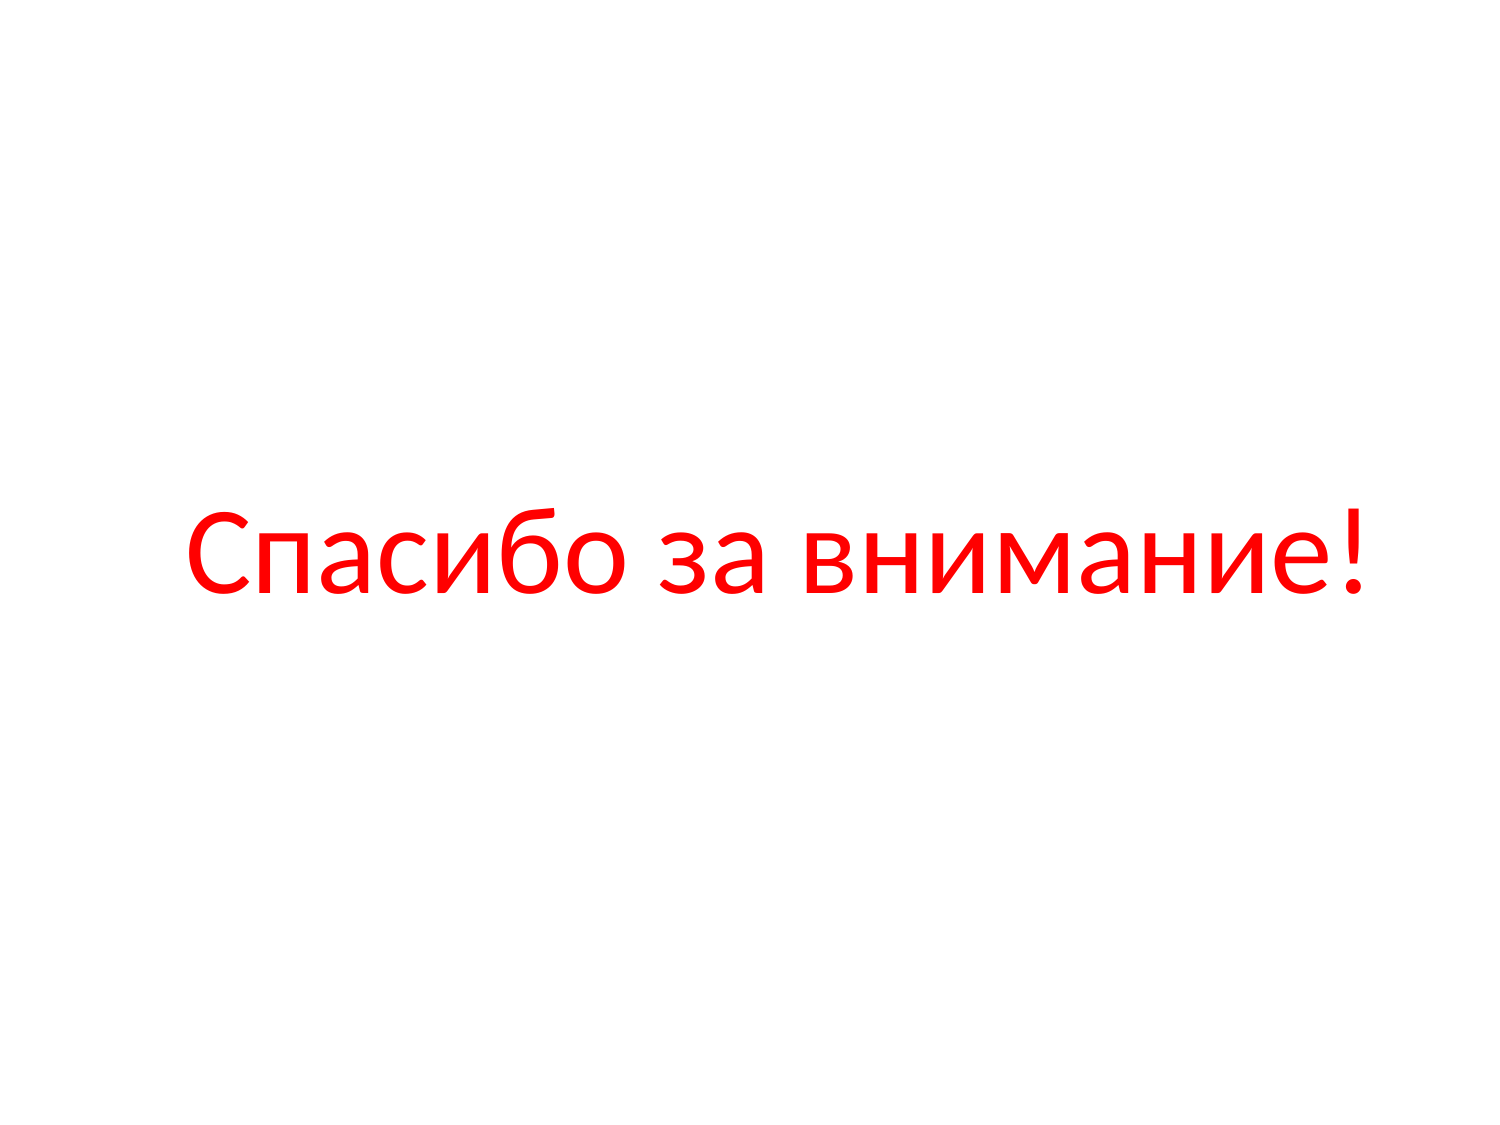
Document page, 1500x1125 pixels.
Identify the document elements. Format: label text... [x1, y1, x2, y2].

list Спасибо за внимание! [75, 262, 1425, 1005]
